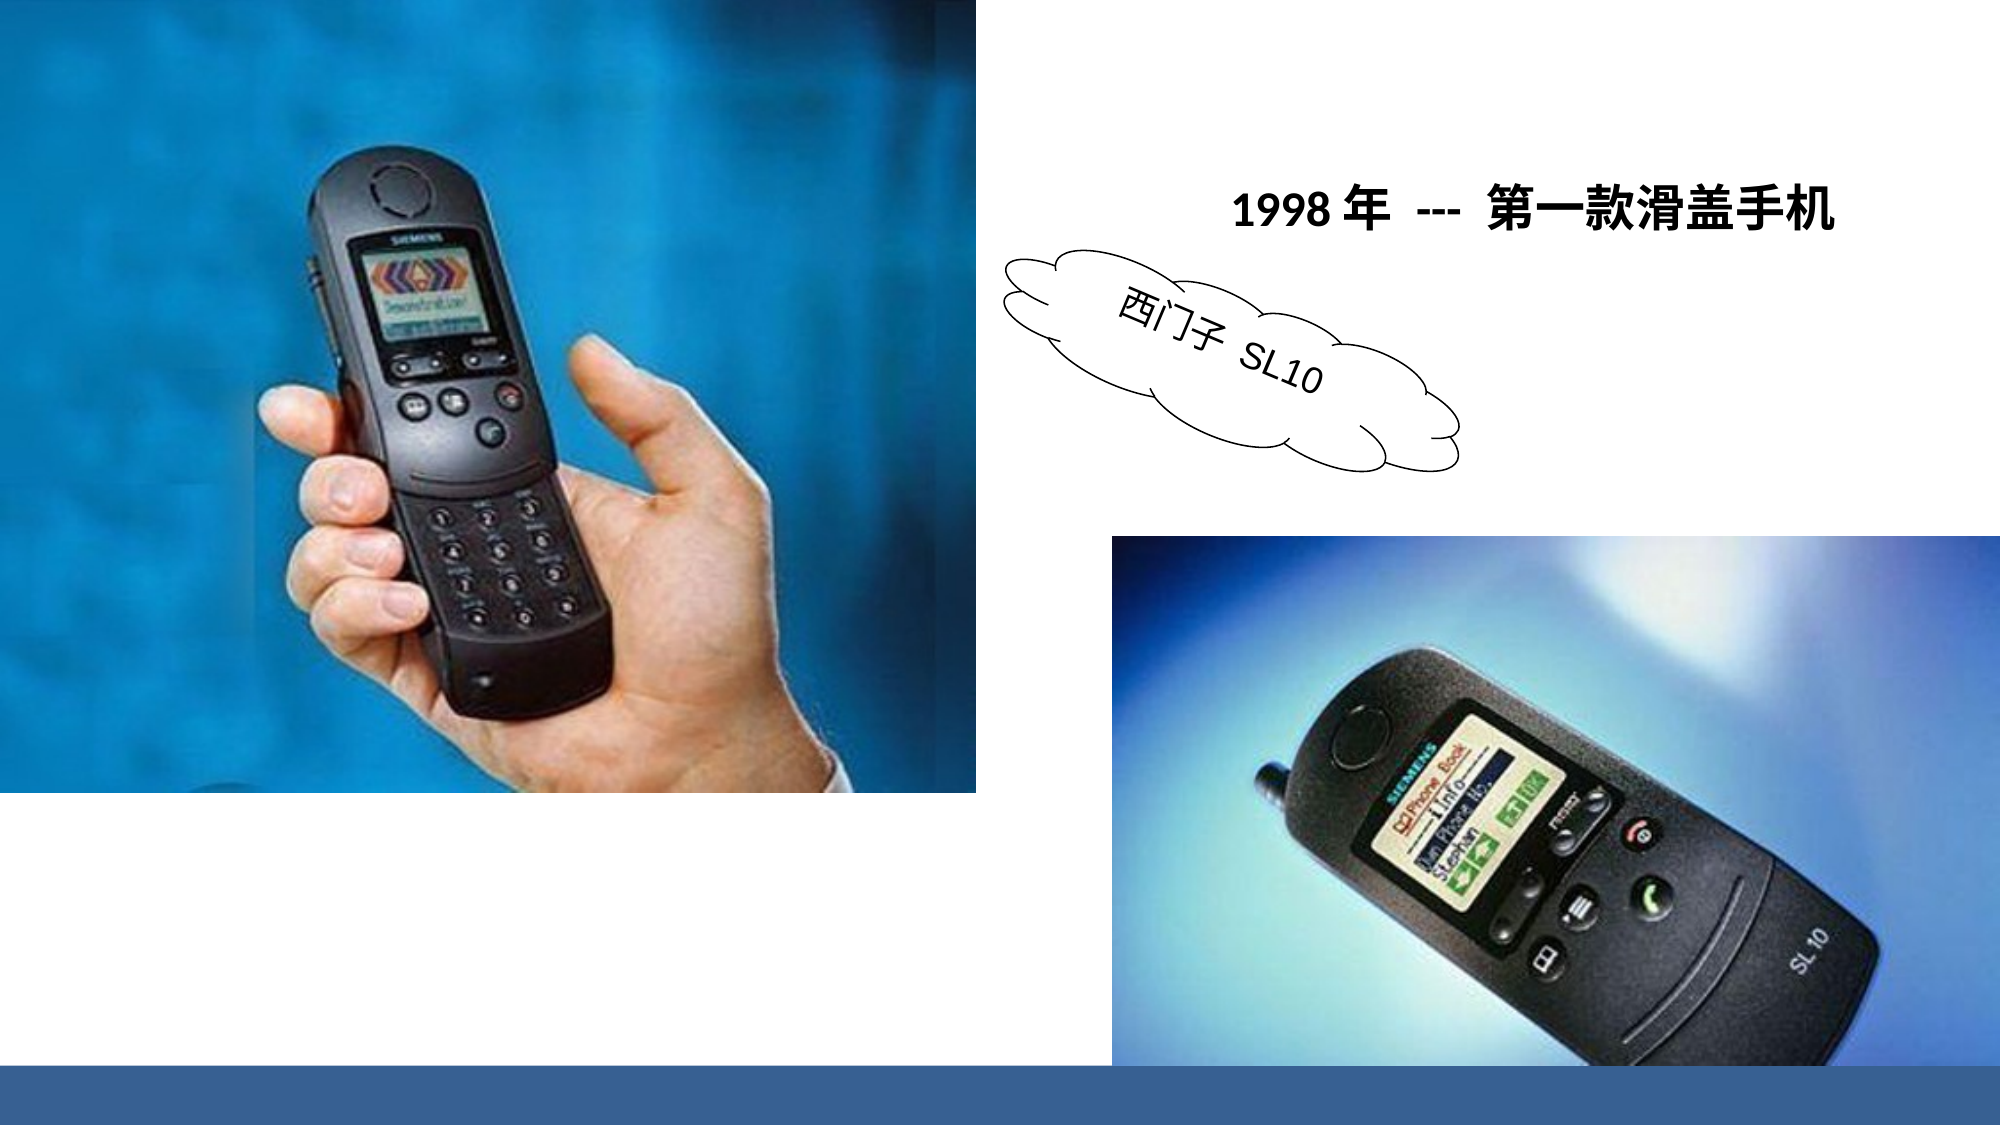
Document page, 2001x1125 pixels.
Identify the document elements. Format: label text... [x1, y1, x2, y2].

text_box 西门子 SL10 [1004, 250, 1460, 472]
text_box [0, 1065, 2000, 1125]
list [0, 0, 977, 793]
title 1998年 --- 第一款滑盖手机 [1214, 156, 1873, 245]
picture [1112, 536, 2000, 1066]
